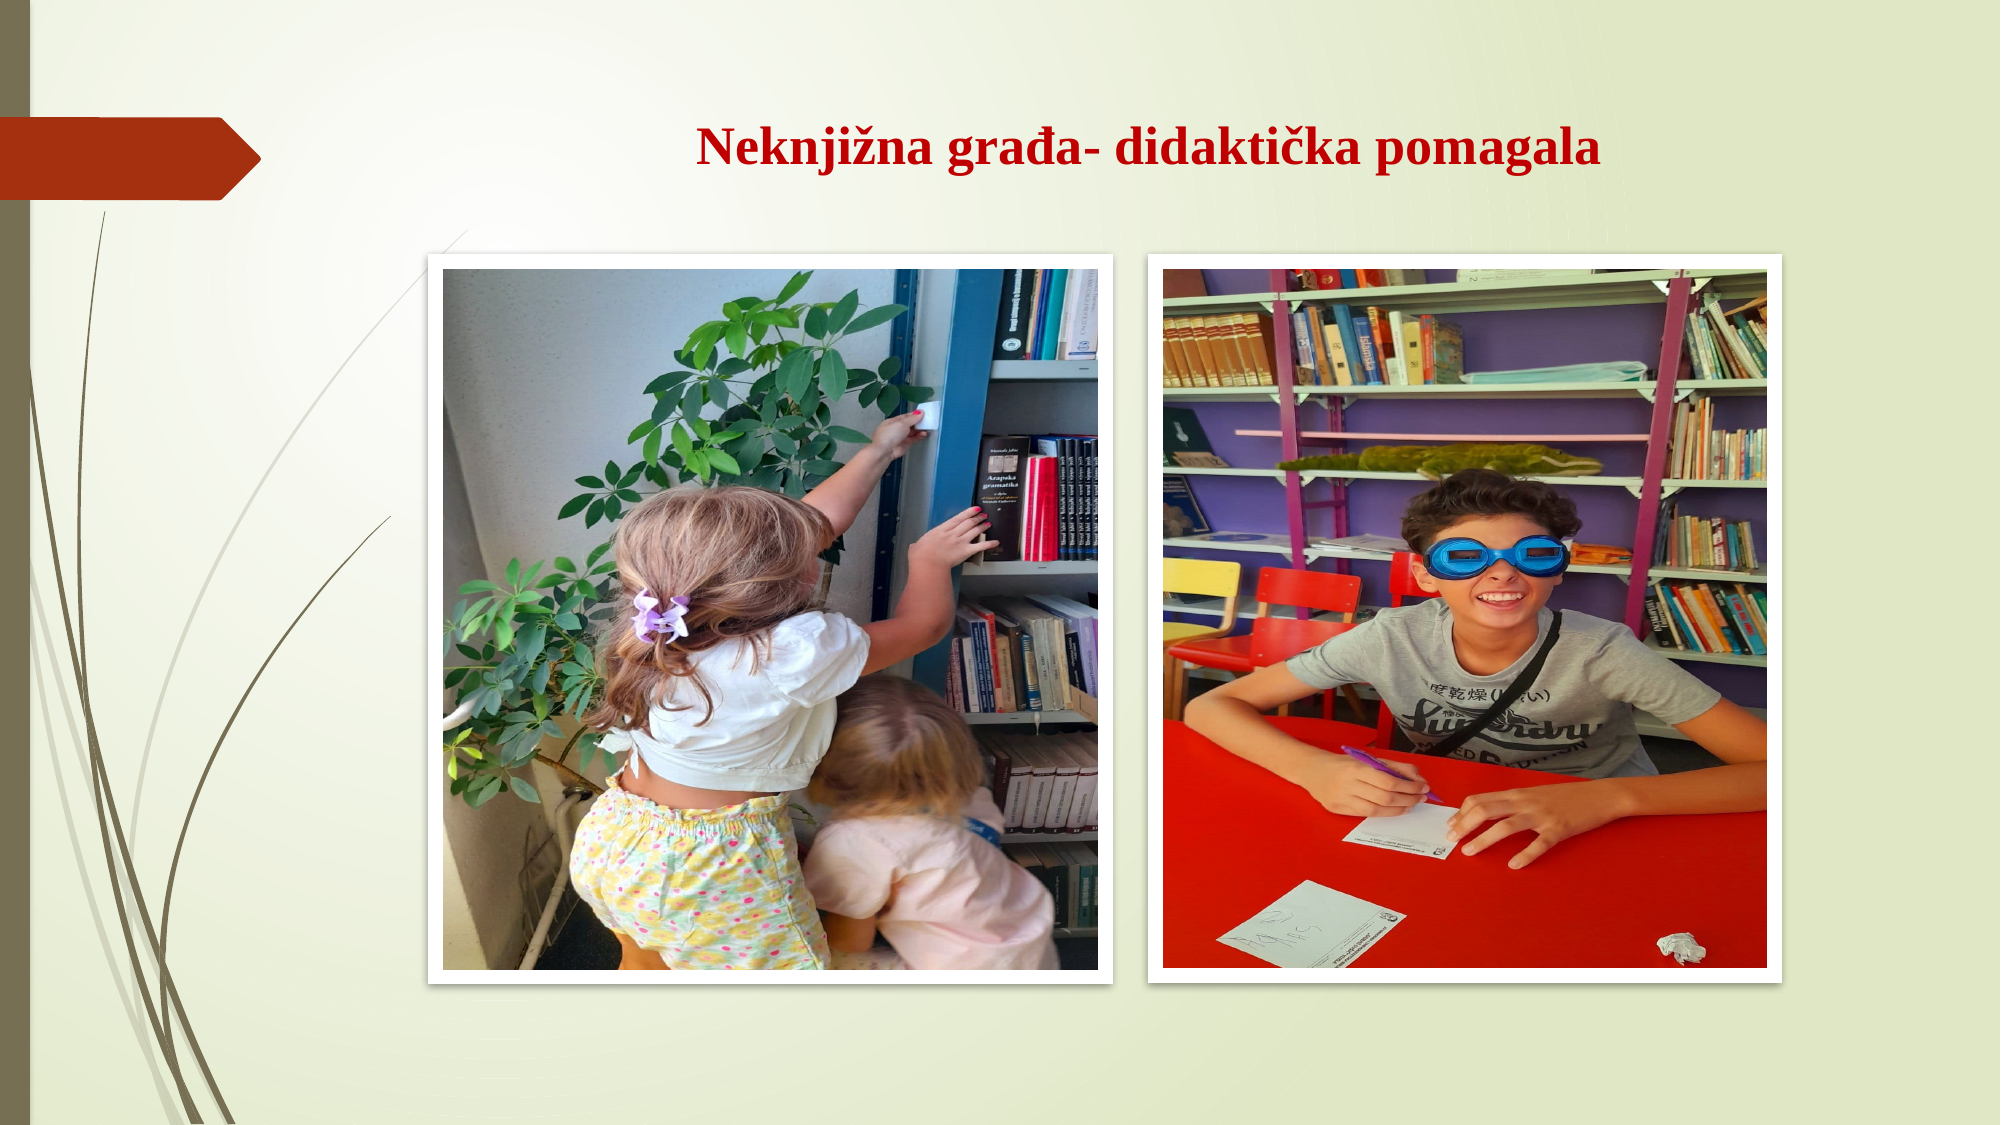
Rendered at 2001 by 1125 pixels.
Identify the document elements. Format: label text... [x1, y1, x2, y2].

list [442, 268, 1099, 971]
title Neknjižna građa- didaktička pomagala [425, 102, 1888, 225]
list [1162, 268, 1768, 969]
